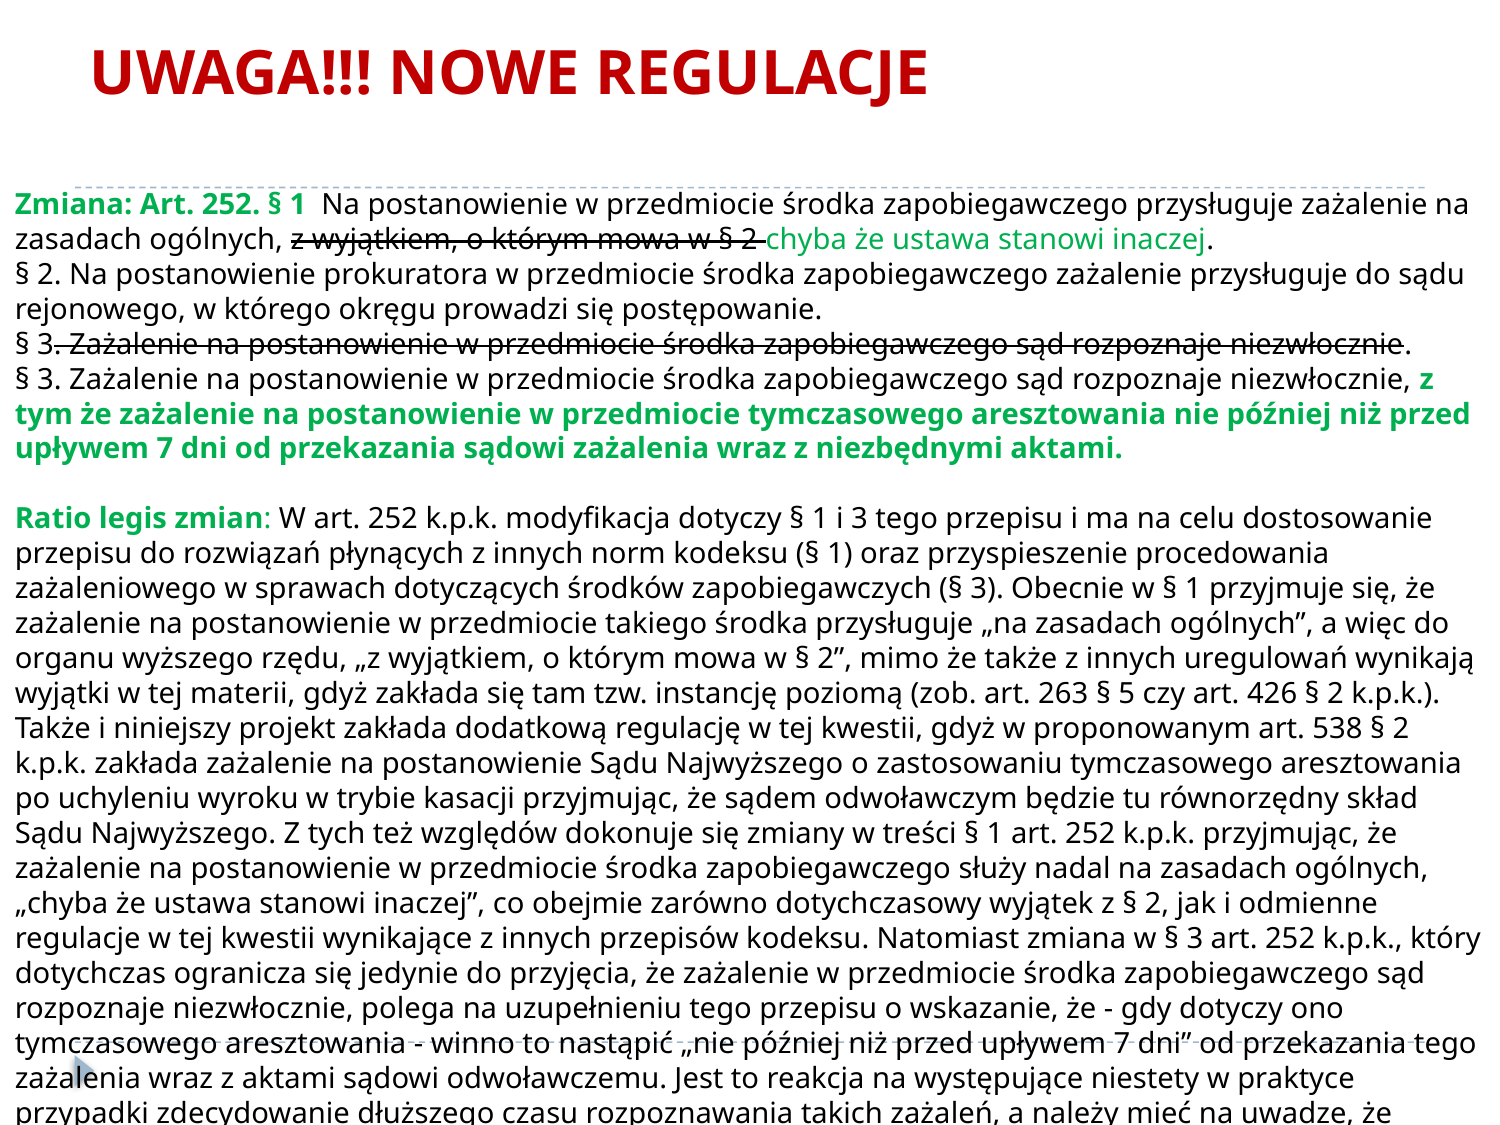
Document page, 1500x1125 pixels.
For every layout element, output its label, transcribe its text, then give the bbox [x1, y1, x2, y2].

title UWAGA!!! NOWE REGULACJE [75, 24, 1425, 177]
text_box Zmiana: Art. 252. § 1 Na postanowienie w przedmiocie środka zapobiegawczego przysługuje zażalenie na zasadach ogólnych, z wyjątkiem, o którym mowa w § 2 chyba że ustawa stanowi inaczej. § 2. Na postanowienie prokuratora w przedmiocie środka zapobiegawczego zażalenie przysługuje do sądu rejonowego, w którego okręgu prowadzi się postępowanie. § 3. Zażalenie na postanowienie w przedmiocie środka zapobiegawczego sąd rozpoznaje niezwłocznie. § 3. Zażalenie na postanowienie w przedmiocie środka zapobiegawczego sąd rozpoznaje niezwłocznie, z tym że zażalenie na postanowienie w przedmiocie tymczasowego aresztowania nie później niż przed upływem 7 dni od przekazania sądowi zażalenia wraz z niezbędnymi aktami. Ratio legis zmian: W art. 252 k.p.k. modyfikacja dotyczy § 1 i 3 tego przepisu i ma na celu dostosowanie przepisu do rozwiązań płynących z innych norm kodeksu (§ 1) oraz przyspieszenie procedowania zażaleniowego w sprawach dotyczących środków zapobiegawczych (§ 3). Obecnie w § 1 przyjmuje się, że zażalenie na postanowienie w przedmiocie takiego środka przysługuje „na zasadach ogólnych”, a więc do organu wyższego rzędu, „z wyjątkiem, o którym mowa w § 2”, mimo że także z innych uregulowań wynikają wyjątki w tej materii, gdyż zakłada się tam tzw. instancję poziomą (zob. art. 263 § 5 czy art. 426 § 2 k.p.k.). Także i niniejszy projekt zakłada dodatkową regulację w tej kwestii, gdyż w proponowanym art. 538 § 2 k.p.k. zakłada zażalenie na postanowienie Sądu Najwyższego o zastosowaniu tymczasowego aresztowania po uchyleniu wyroku w trybie kasacji przyjmując, że sądem odwoławczym będzie tu równorzędny skład Sądu Najwyższego. Z tych też względów dokonuje się zmiany w treści § 1 art. 252 k.p.k. przyjmując, że zażalenie na postanowienie w przedmiocie środka zapobiegawczego służy nadal na zasadach ogólnych, „chyba że ustawa stanowi inaczej”, co obejmie zarówno dotychczasowy wyjątek z § 2, jak i odmienne regulacje w tej kwestii wynikające z innych przepisów kodeksu. Natomiast zmiana w § 3 art. 252 k.p.k., który dotychczas ogranicza się jedynie do przyjęcia, że zażalenie w przedmiocie środka zapobiegawczego sąd rozpoznaje niezwłocznie, polega na uzupełnieniu tego przepisu o wskazanie, że - gdy dotyczy ono tymczasowego aresztowania - winno to nastąpić „nie później niż przed upływem 7 dni” od przekazania tego zażalenia wraz z aktami sądowi odwoławczemu. Jest to reakcja na występujące niestety w praktyce przypadki zdecydowanie dłuższego czasu rozpoznawania takich zażaleń, a należy mieć na uwadze, że dotyczą one pozbawienia obywatela wolności, czyli wkraczania w konstytucyjnie chronioną wolność osobistą, zatem w tym zakresie niezbędne są określone, w tym terminowe, rygory także dla działania sądów. [0, 177, 1500, 1125]
